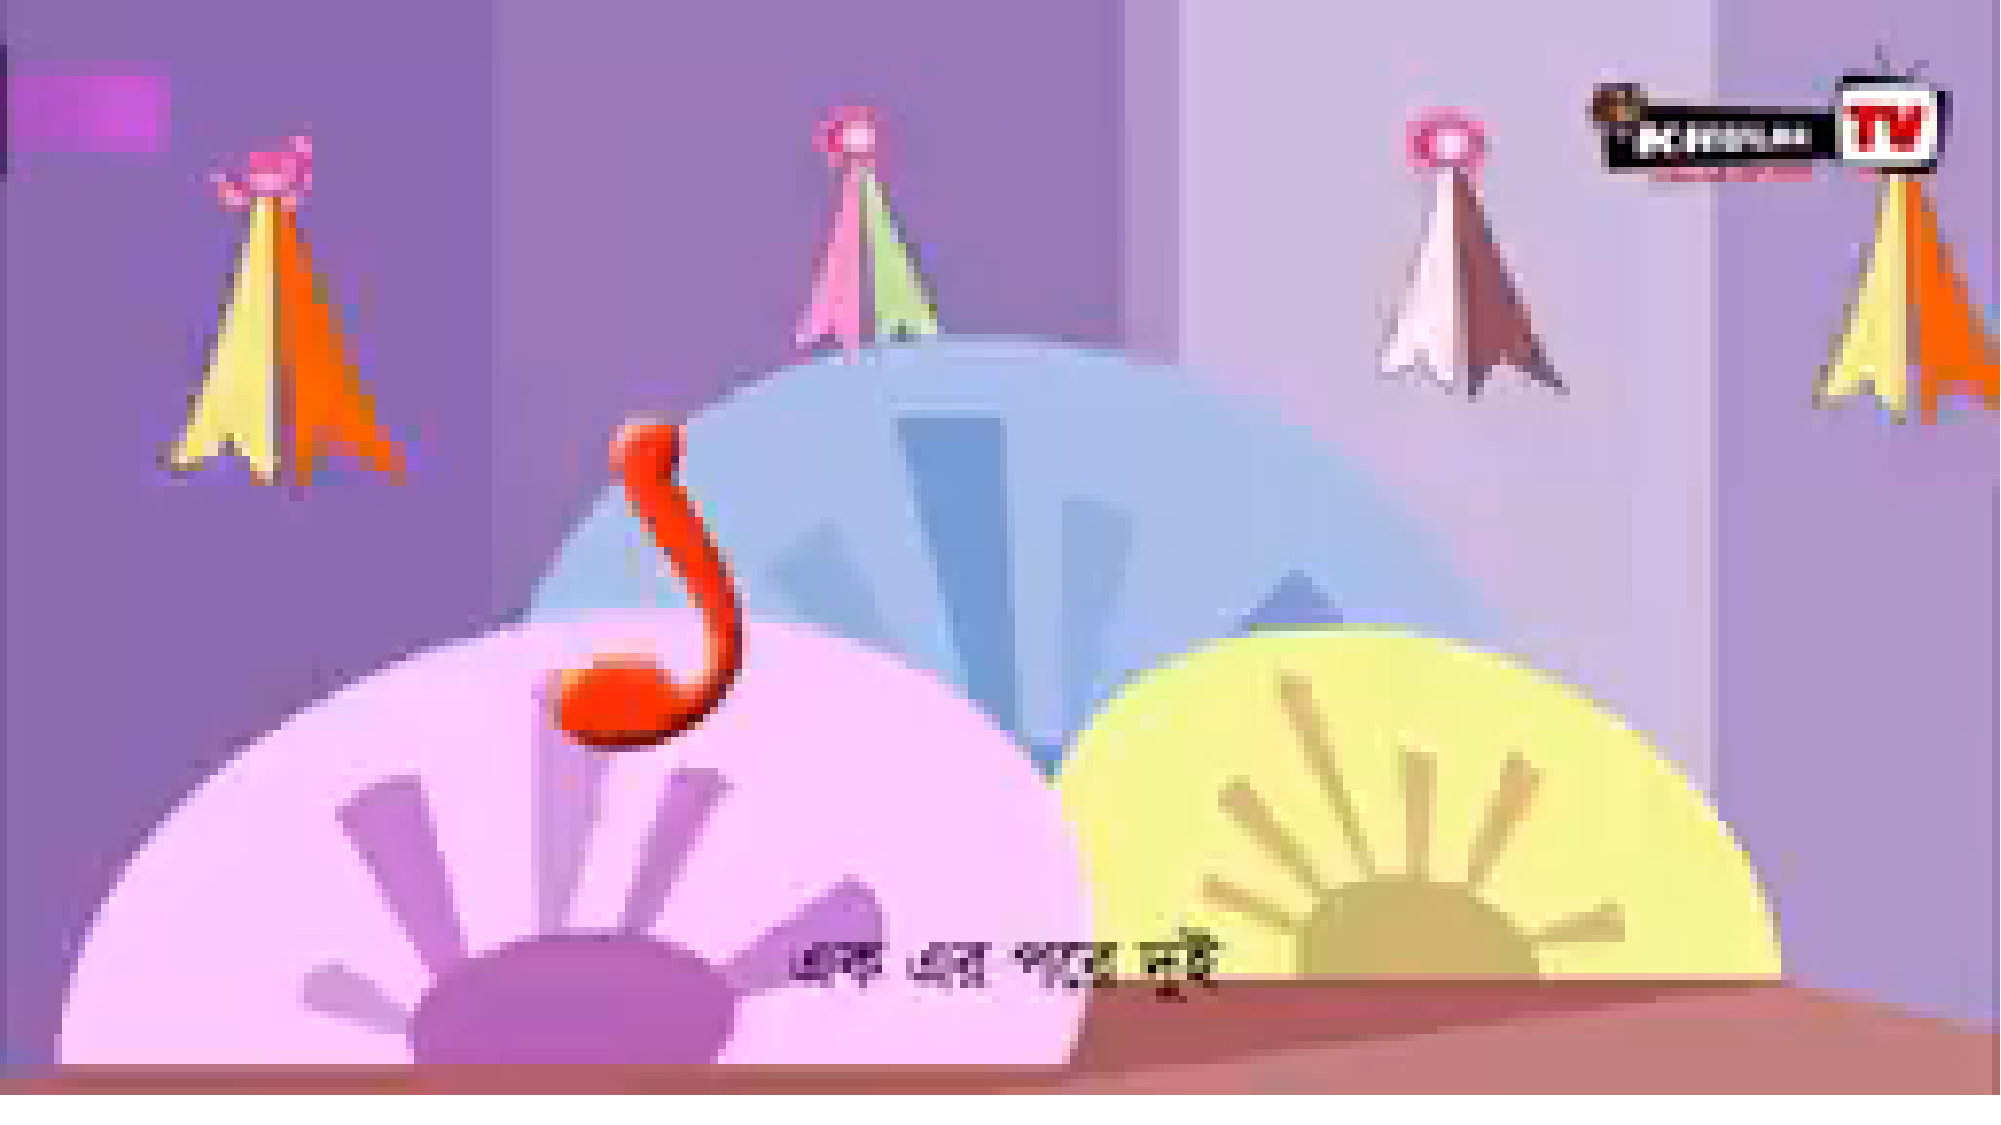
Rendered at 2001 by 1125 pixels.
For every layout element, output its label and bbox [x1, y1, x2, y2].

text_box [0, 0, 2000, 1096]
